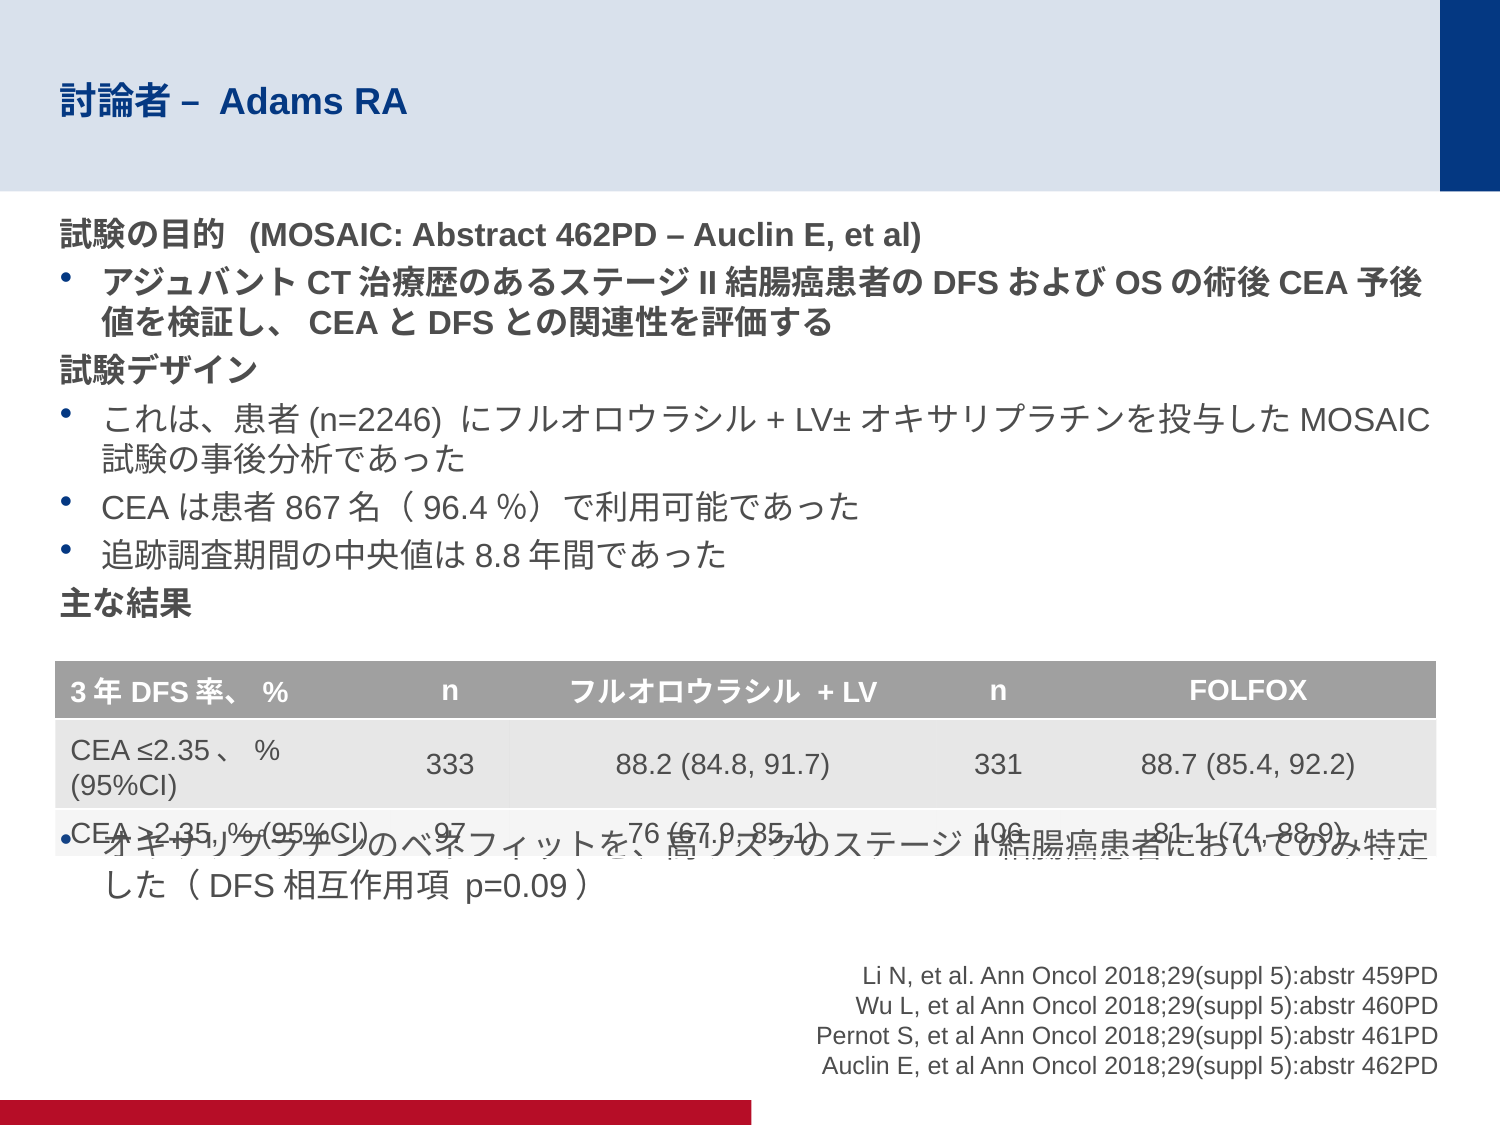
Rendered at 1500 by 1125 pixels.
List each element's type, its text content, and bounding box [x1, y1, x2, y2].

table_cell 331 [936, 720, 1061, 808]
list 試験の目的 (MOSAIC: Abstract 462PD – Auclin E, et al) アジュバントCT治療歴のあるステージII結腸癌患者のDFSおよびOSの術後CEA予後値を検証し、CEAとDFSとの関連性を評価する 試験デザイン これは、患者(n=2246) にフルオロウラシル+ LV±オキサリプラチンを投与したMOSAIC試験の事後分析であった CEAは患者867名（96.4％）で利用可能であった 追跡調査期間の中央値は8.8年間であった 主な結果 オキサリプラチンのベネフィットを、高リスクのステージII結腸癌患者においてのみ特定した（DFS相互作用項 p=0.09） [59, 205, 1441, 985]
list Li N, et al. Ann Oncol 2018;29(suppl 5):abstr 459PD Wu L, et al Ann Oncol 2018;29(suppl 5):abstr 460PD Pernot S, et al Ann Oncol 2018;29(suppl 5):abstr 461PD Auclin E, et al Ann Oncol 2018;29(suppl 5):abstr 462PD [762, 999, 1441, 1080]
table_cell 333 [391, 720, 510, 808]
table_cell CEA >2.35, % (95%CI) [55, 810, 391, 856]
table_cell 97 [391, 810, 510, 856]
table_cell 106 [936, 810, 1061, 856]
table_header FOLFOX [1061, 661, 1436, 718]
table_header n [391, 661, 510, 718]
table_header フルオロウラシル + LV [510, 661, 936, 718]
title 討論者 – Adams RA [59, 29, 1412, 162]
table_cell CEA ≤2.35、% (95%CI) [55, 720, 391, 808]
table_header n [936, 661, 1061, 718]
table_header 3年DFS率、% [55, 661, 391, 718]
table_cell 88.7 (85.4, 92.2) [1061, 720, 1436, 808]
table_cell 76 (67.9, 85.1) [510, 810, 936, 856]
table_cell 88.2 (84.8, 91.7) [510, 720, 936, 808]
table_cell 81.1 (74, 88.9) [1061, 810, 1436, 856]
